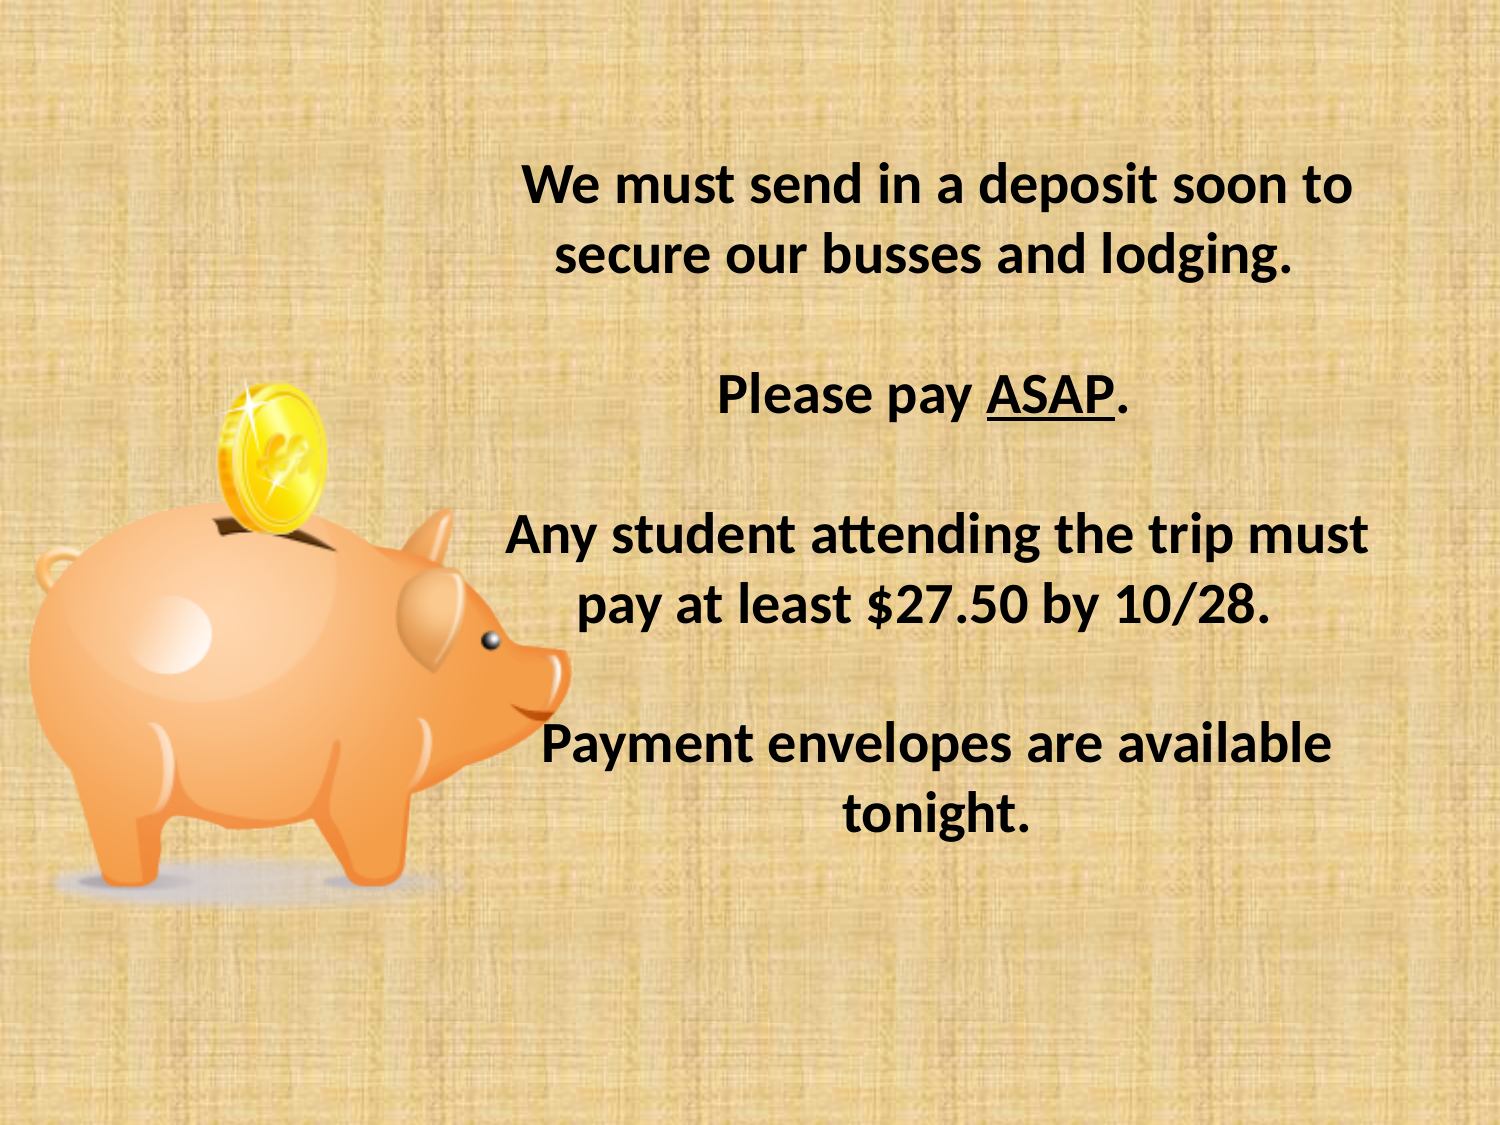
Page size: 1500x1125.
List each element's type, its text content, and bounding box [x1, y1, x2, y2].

picture [0, 0, 1500, 1125]
text_box We must send in a deposit soon to secure our busses and lodging. Please pay ASAP. Any student attending the trip must pay at least $27.50 by 10/28. Payment envelopes are available tonight. [487, 137, 1388, 852]
